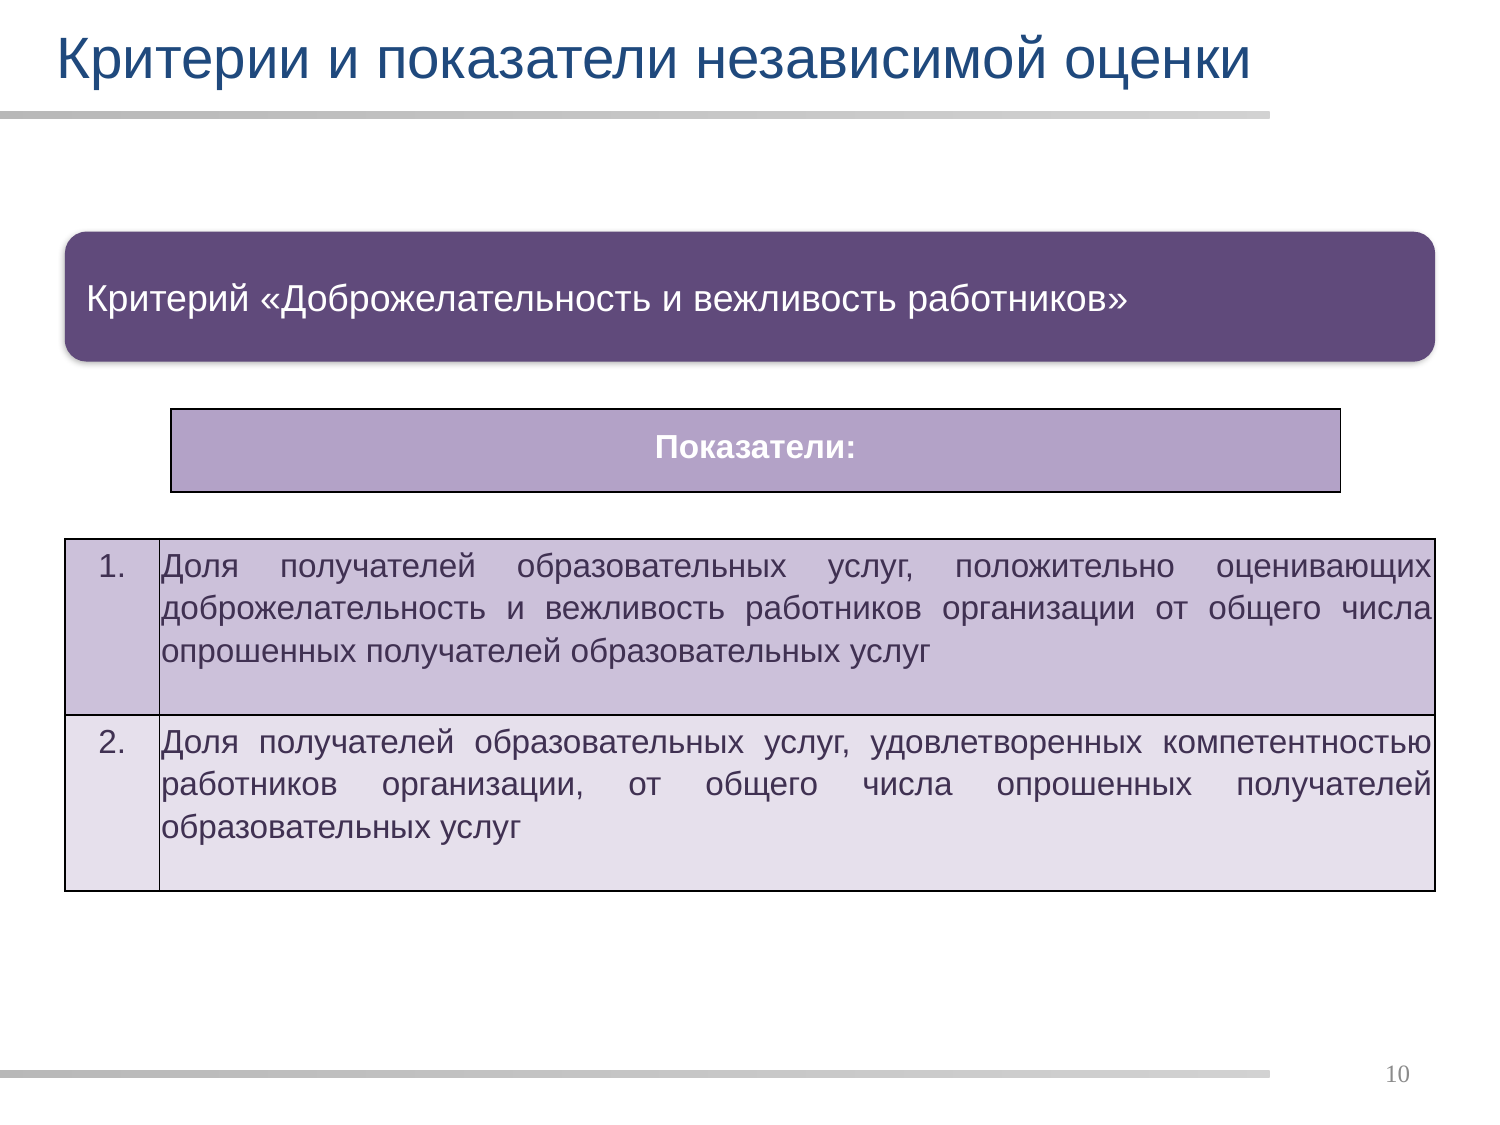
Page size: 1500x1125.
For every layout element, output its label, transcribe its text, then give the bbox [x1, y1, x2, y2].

table_header Доля получателей образовательных услуг, положительно оценивающих доброжелательность и вежливость работников организации от общего числа опрошенных получателей образовательных услуг [160, 540, 1434, 714]
table_cell Доля получателей образовательных услуг, удовлетворенных компетентностью работников организации, от общего числа опрошенных получателей образовательных услуг [160, 716, 1434, 890]
table_cell 2. [66, 716, 159, 890]
slide_number 10 [1074, 1042, 1425, 1103]
text_box Критерий «Доброжелательность и вежливость работников» [64, 231, 1436, 362]
text_box [0, 1068, 1272, 1080]
table_header 1. [66, 540, 159, 714]
text_box Критерии и показатели независимой оценки [41, 0, 1459, 114]
text_box [0, 109, 1272, 121]
table_header Показатели: [172, 410, 1340, 491]
